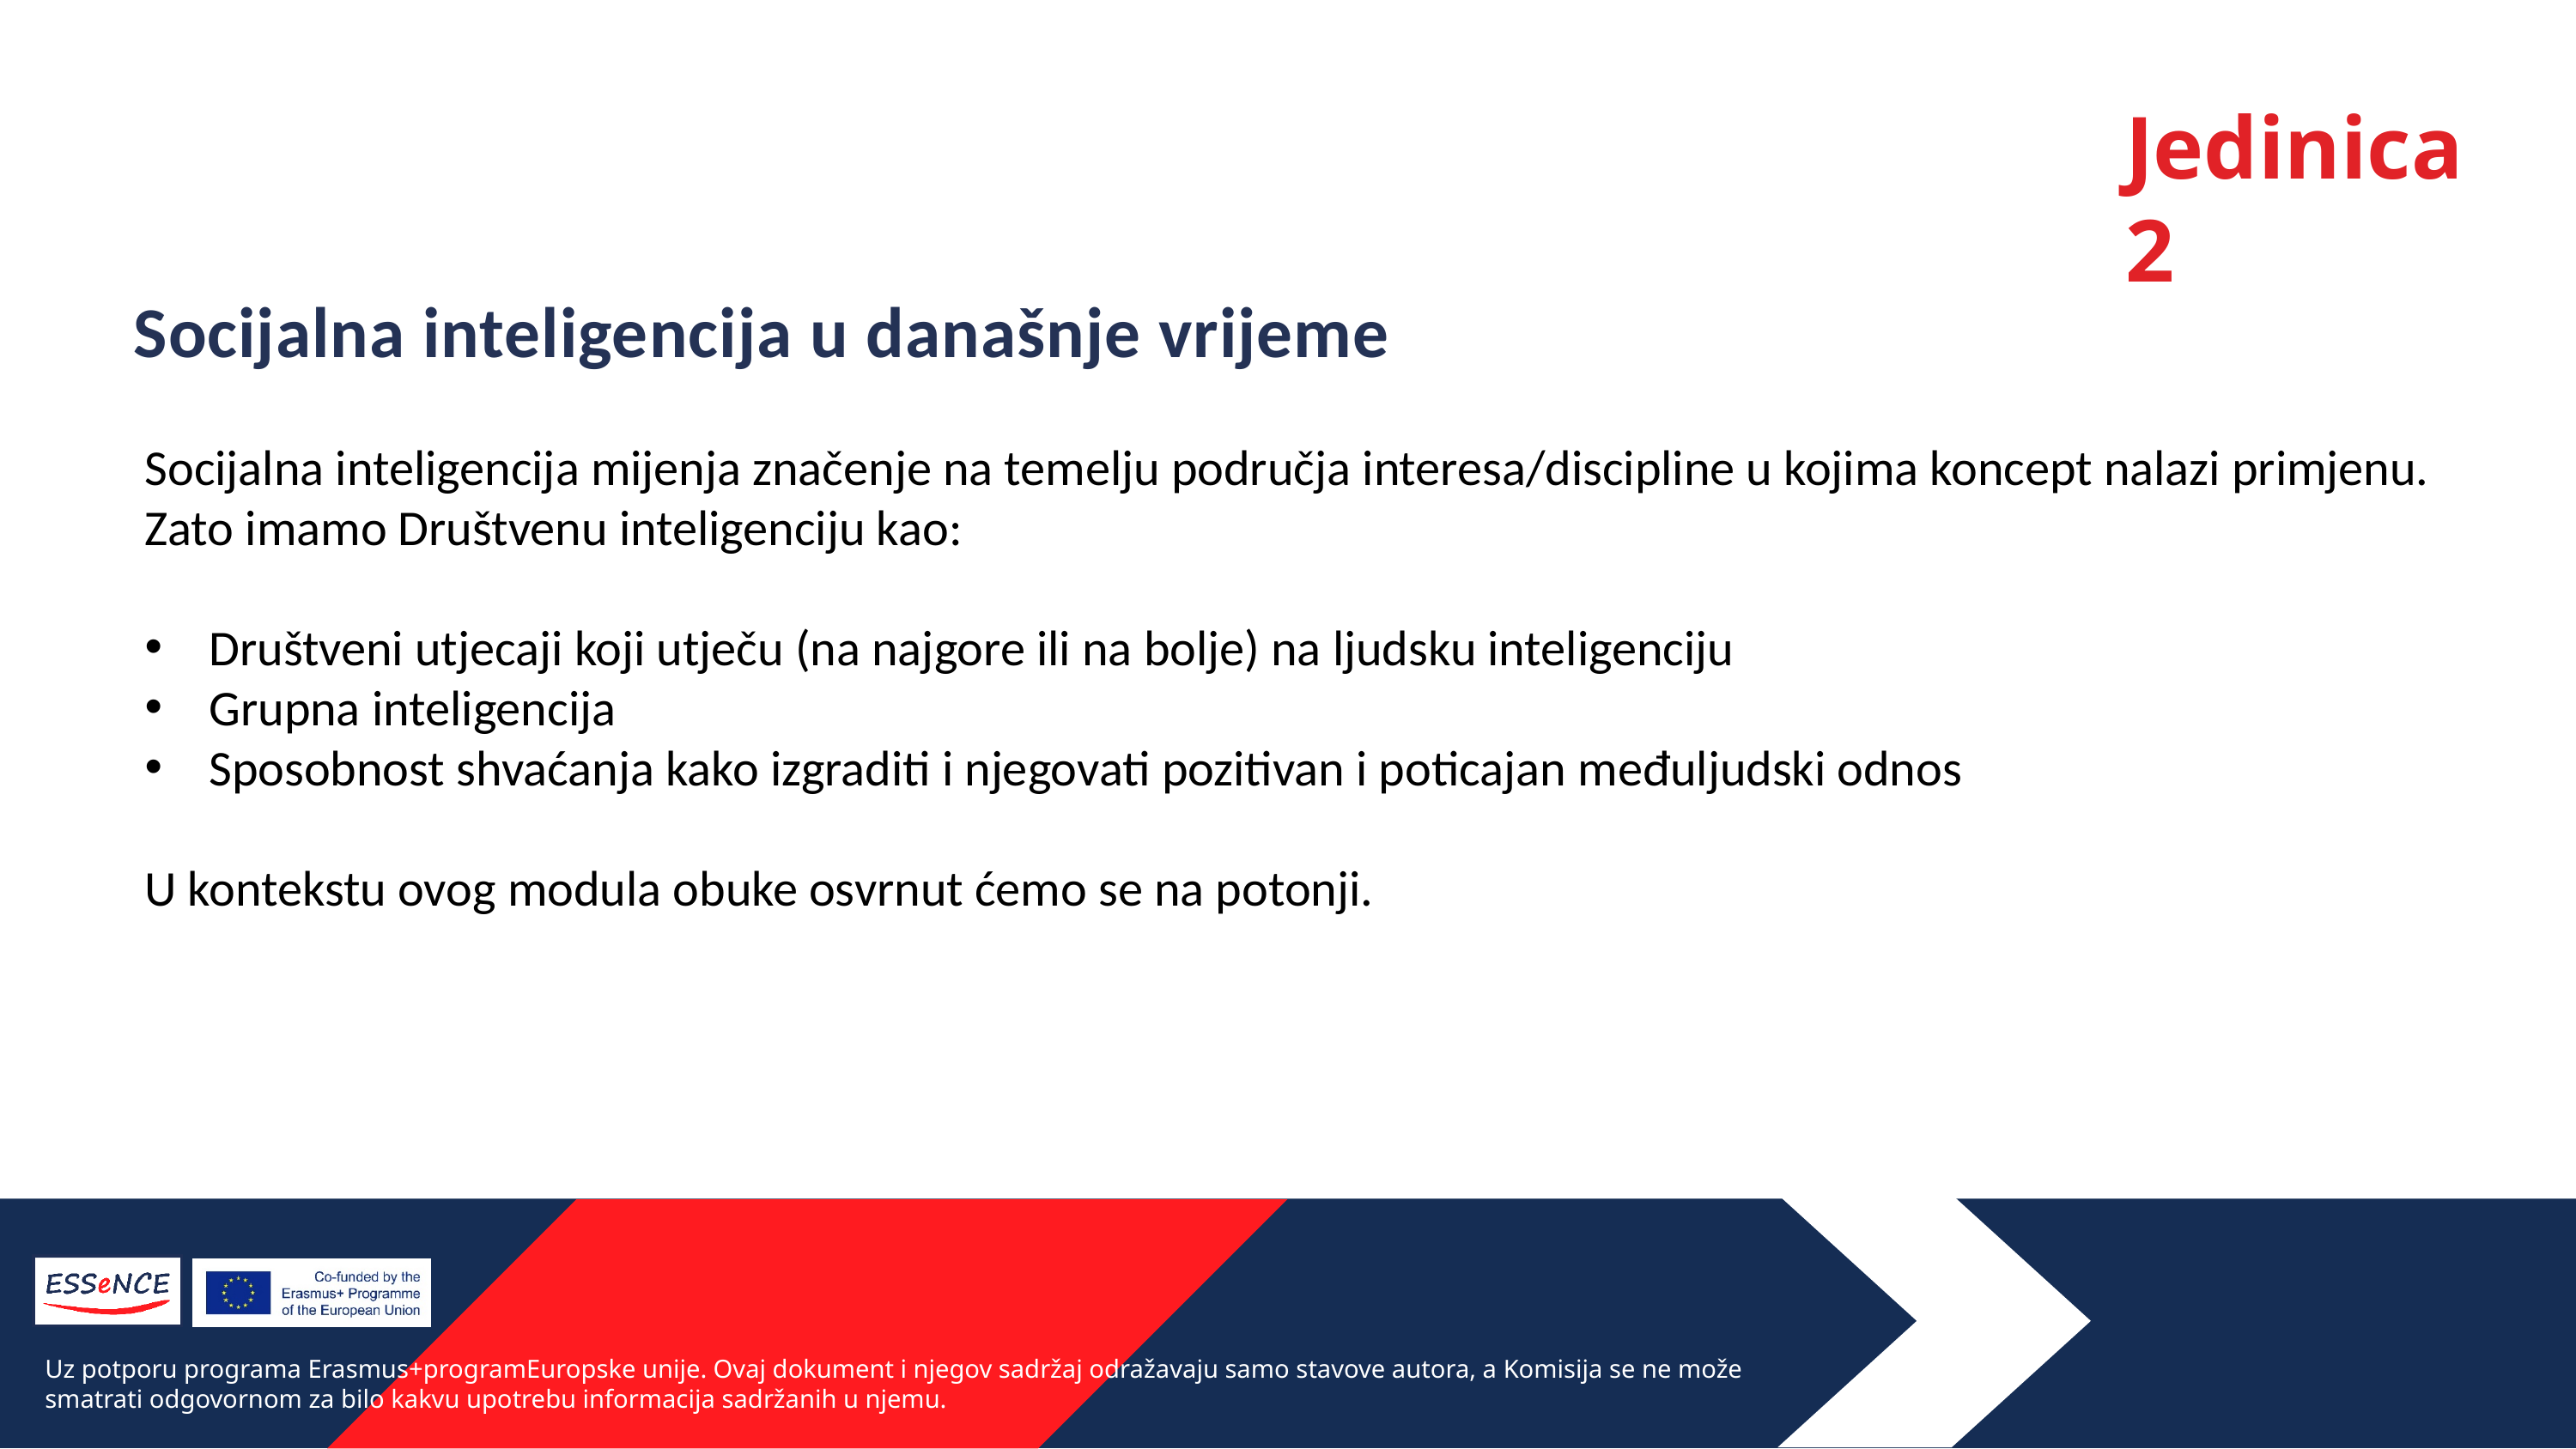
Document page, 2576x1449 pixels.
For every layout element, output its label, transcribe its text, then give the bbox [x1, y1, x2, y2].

text_box Socijalna inteligencija mijenja značenje na temelju područja interesa/discipline u kojima koncept nalazi primjenu. Zato imamo Društvenu inteligenciju kao: Društveni utjecaji koji utječu (na najgore ili na bolje) na ljudsku inteligenciju Grupna inteligencija Sposobnost shvaćanja kako izgraditi i njegovati pozitivan i poticajan međuljudski odnos U kontekstu ovog modula obuke osvrnut ćemo se na potonji. [131, 428, 2515, 983]
picture [192, 1258, 431, 1328]
text_box Uz potporu programa Erasmus+programEuropske unije. Ovaj dokument i njegov sadržaj odražavaju samo stavove autora, a Komisija se ne može smatrati odgovornom za bilo kakvu upotrebu informacija sadržanih u njemu. [32, 1346, 1803, 1420]
picture [32, 1254, 183, 1328]
text_box Socijalna inteligencija u današnje vrijeme [131, 284, 2515, 373]
text_box Jedinica 2 [2124, 91, 2515, 284]
